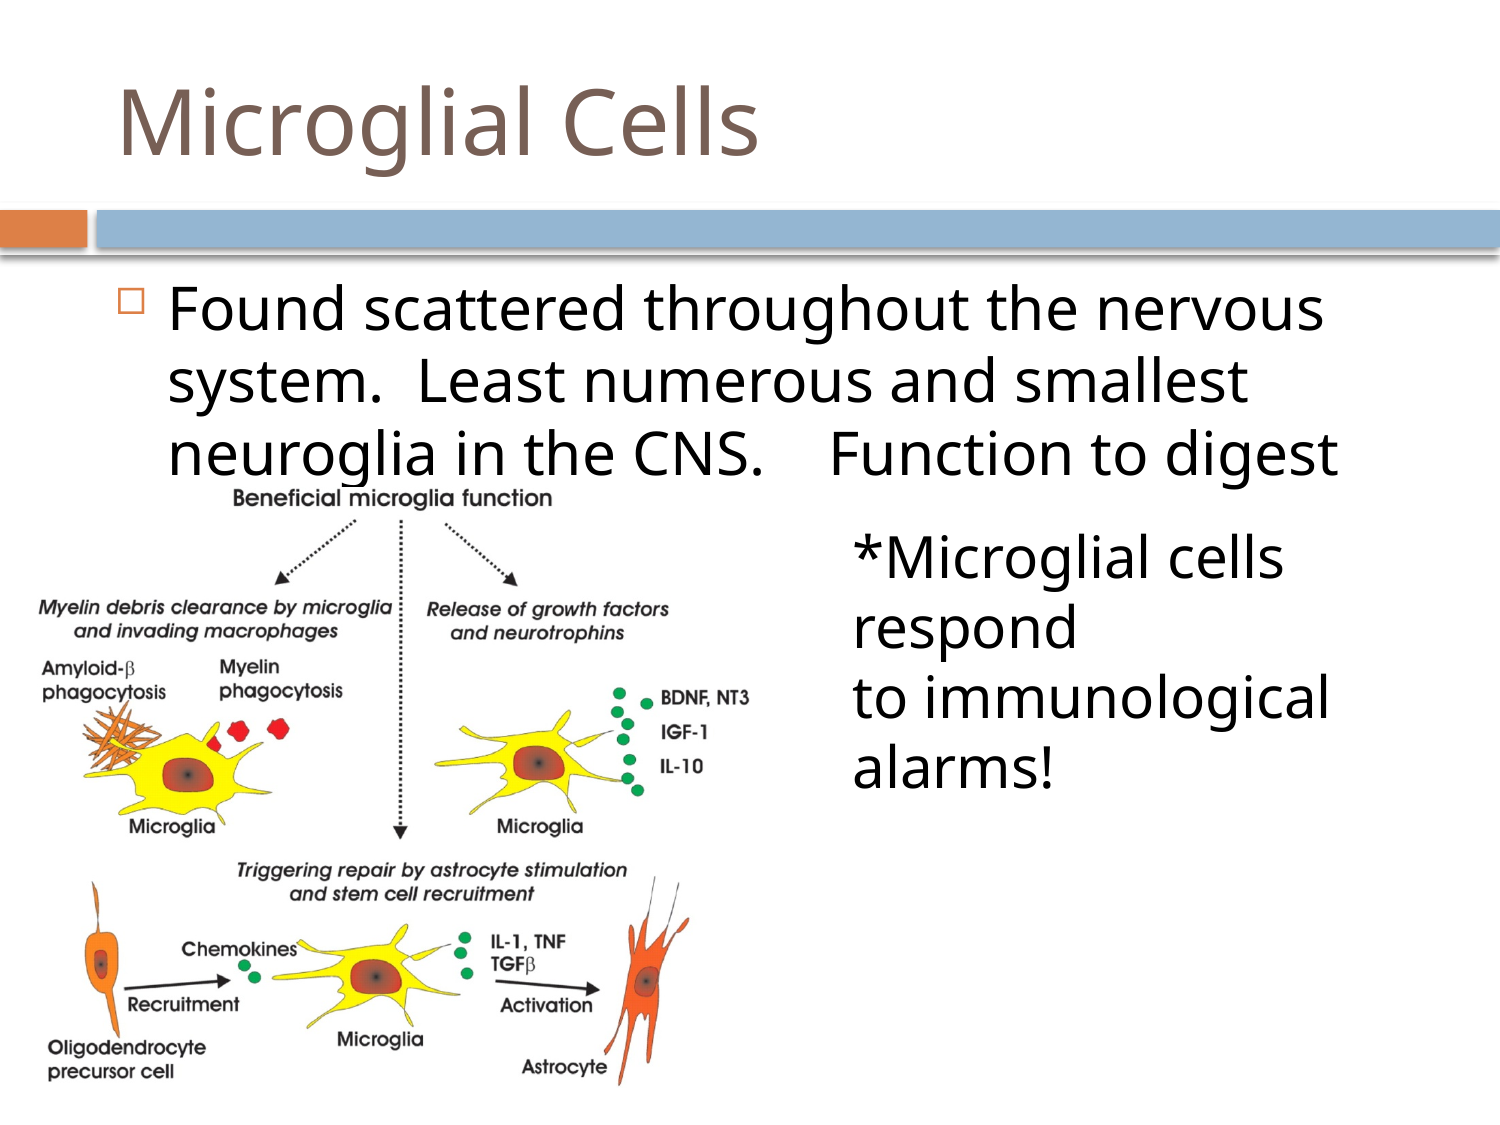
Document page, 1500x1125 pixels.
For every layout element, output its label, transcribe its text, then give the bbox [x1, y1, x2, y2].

text_box *Microglial cells respond to immunological alarms! [837, 512, 1500, 808]
picture [37, 487, 751, 1088]
title Microglial Cells [100, 37, 1438, 200]
list Found scattered throughout the nervous system. Least numerous and smallest neuroglia in the CNS. Function to digest debris or bacteria [100, 262, 1438, 1000]
